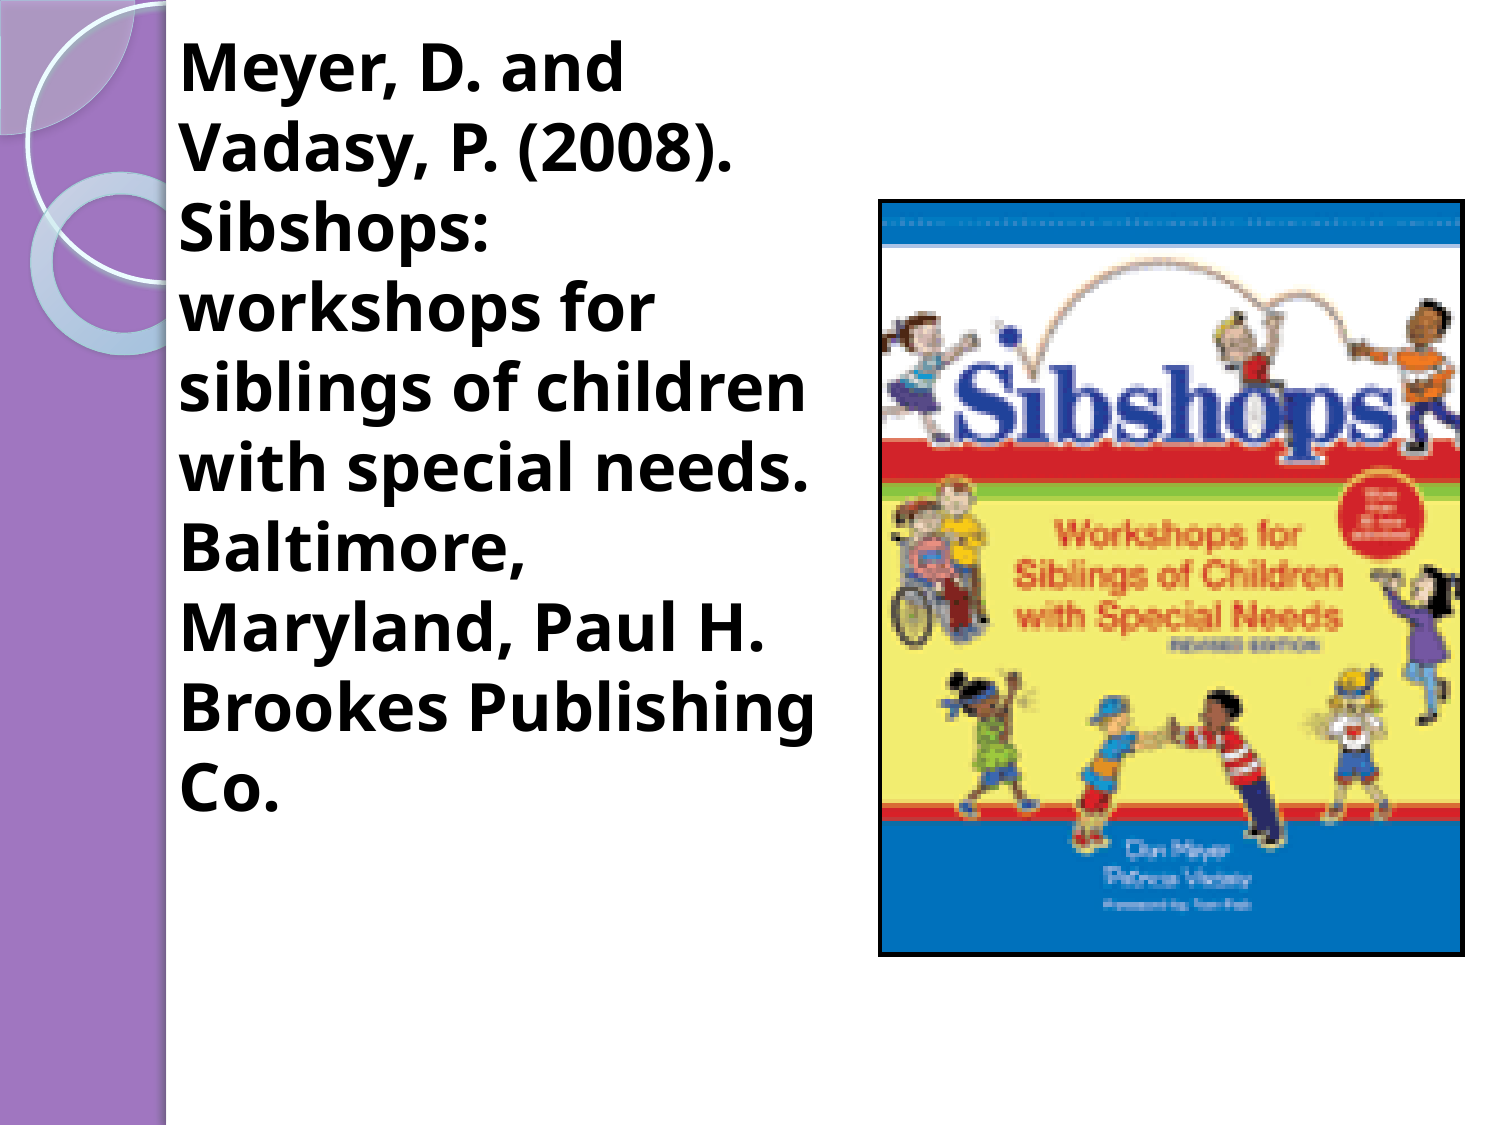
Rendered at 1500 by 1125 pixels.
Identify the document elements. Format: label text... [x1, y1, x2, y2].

text_box Meyer, D. and Vadasy, P. (2008). Sibshops: workshops for siblings of children with special needs. Baltimore, Maryland, Paul H. Brookes Publishing Co. [163, 17, 868, 832]
picture [878, 198, 1466, 957]
